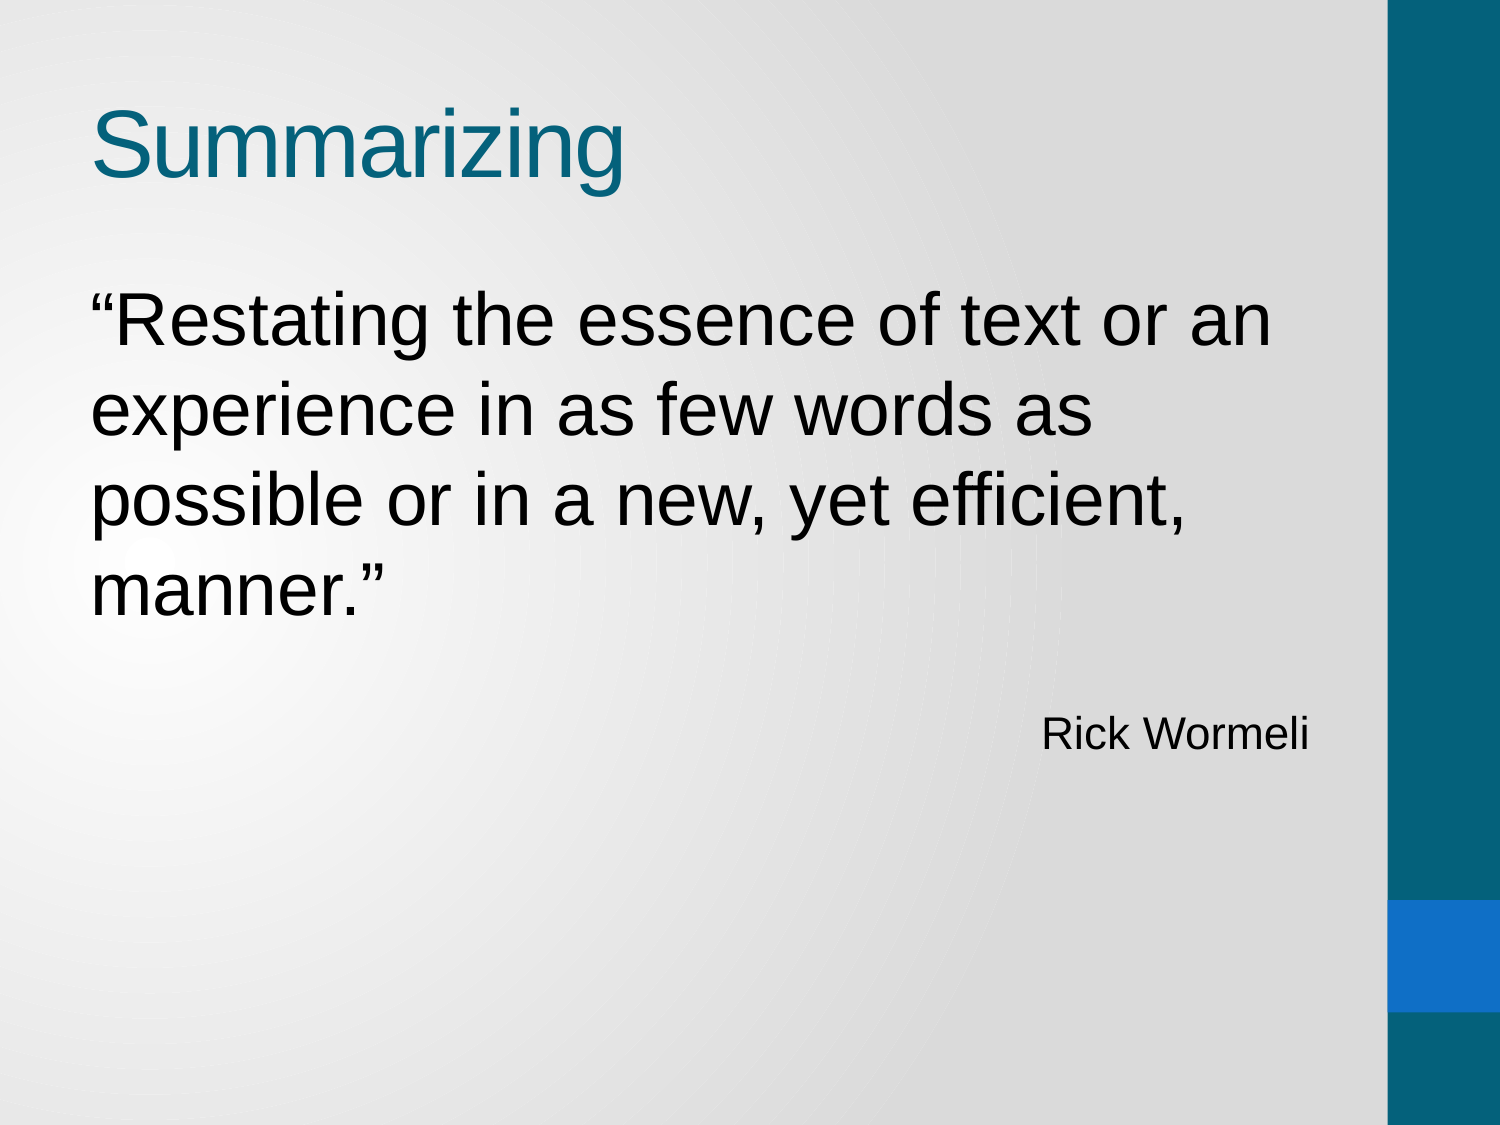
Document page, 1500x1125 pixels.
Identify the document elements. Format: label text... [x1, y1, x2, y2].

title Summarizing [75, 45, 1325, 233]
list “Restating the essence of text or an experience in as few words as possible or in a new, yet efficient, manner.” Rick Wormeli [75, 262, 1325, 1050]
